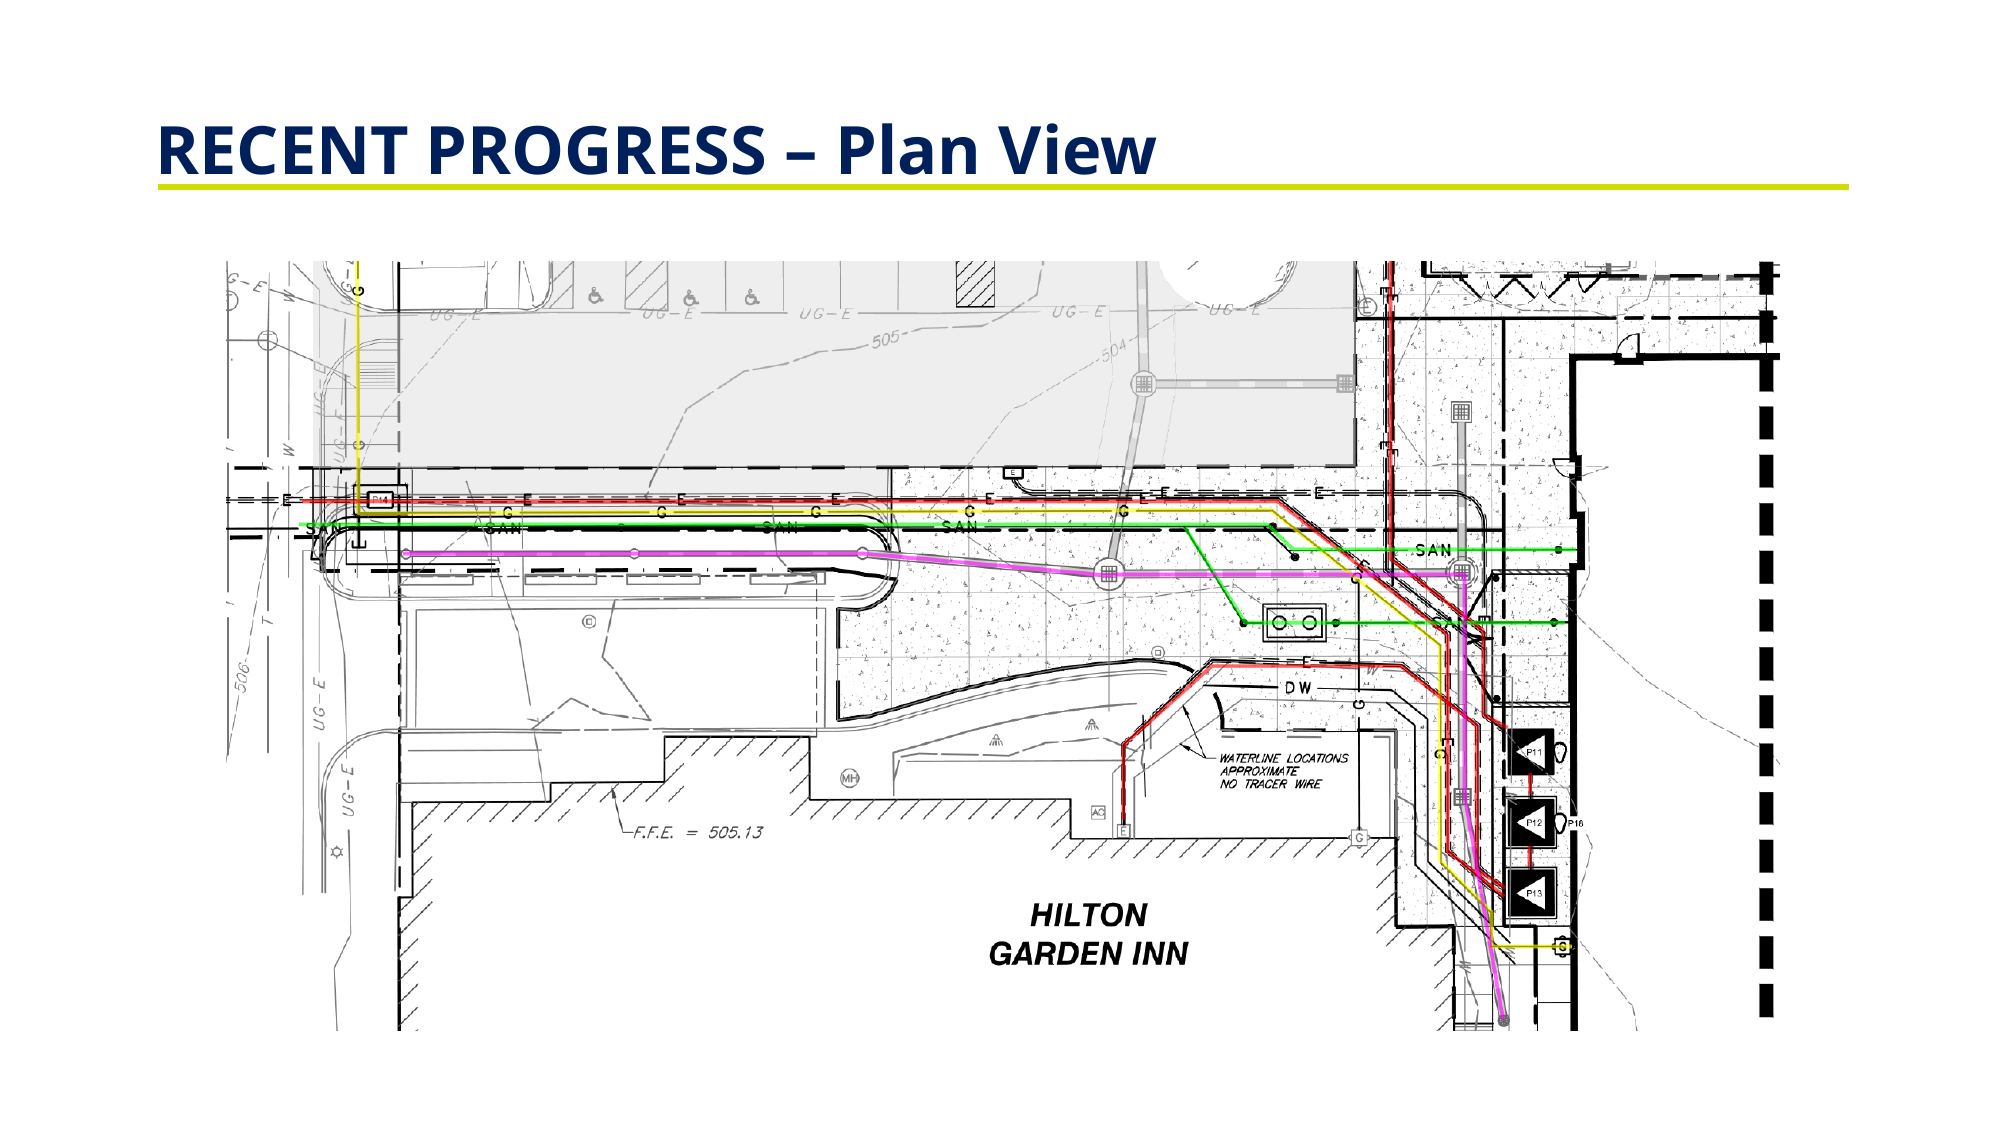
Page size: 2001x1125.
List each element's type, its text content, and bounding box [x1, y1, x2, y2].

text_box RECENT PROGRESS – Plan View [140, 43, 1866, 262]
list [226, 261, 1780, 1031]
